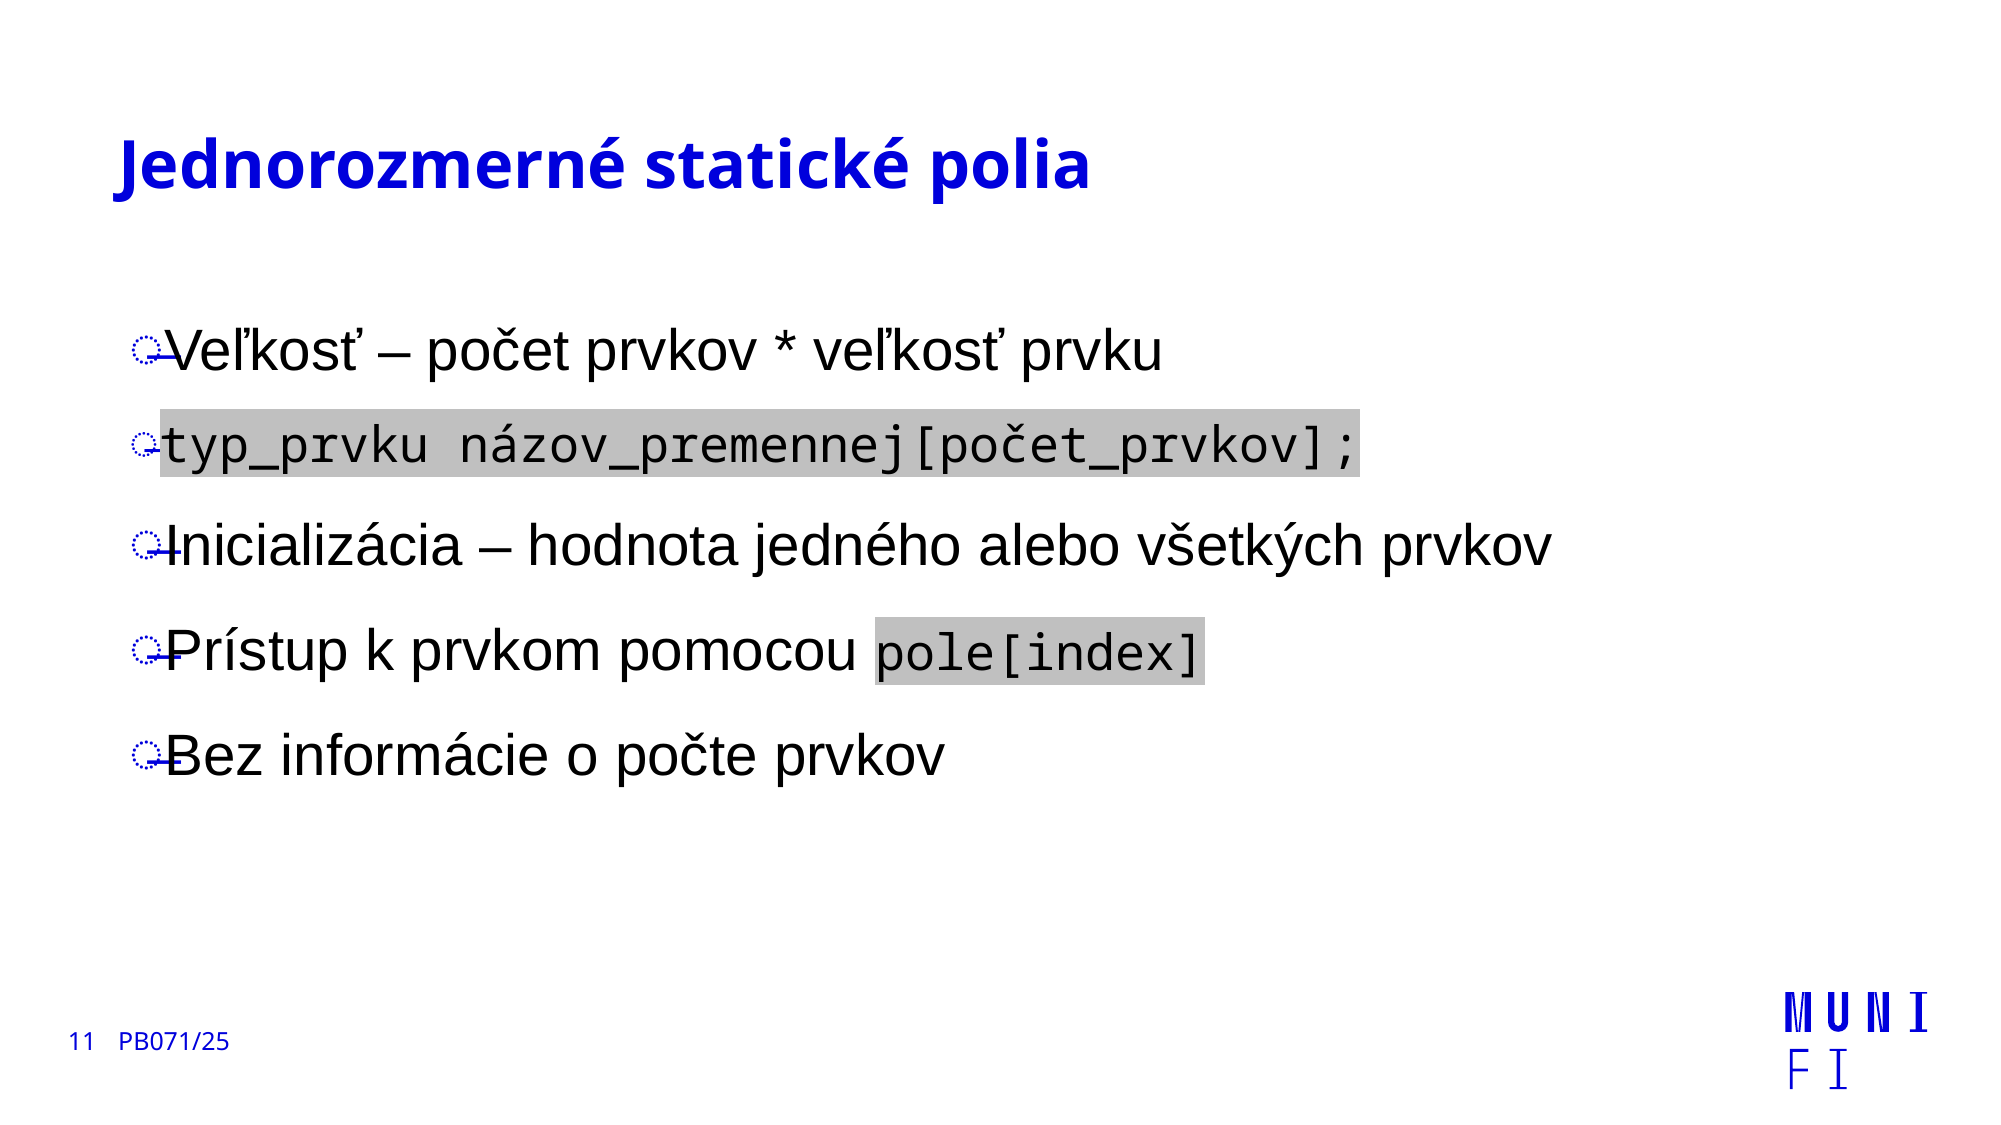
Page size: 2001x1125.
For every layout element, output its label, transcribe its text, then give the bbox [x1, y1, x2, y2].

title Jednorozmerné statické polia [118, 118, 1883, 193]
slide_number 11 [67, 1021, 110, 1063]
list Veľkosť – počet prvkov * veľkosť prvku typ_prvku názov_premennej[počet_prvkov]; Inicializácia – hodnota jedného alebo všetkých prvkov Prístup k prvkom pomocou pole[index] Bez informácie o počte prvkov [118, 277, 1883, 957]
footer PB071/25 [118, 1021, 1418, 1063]
